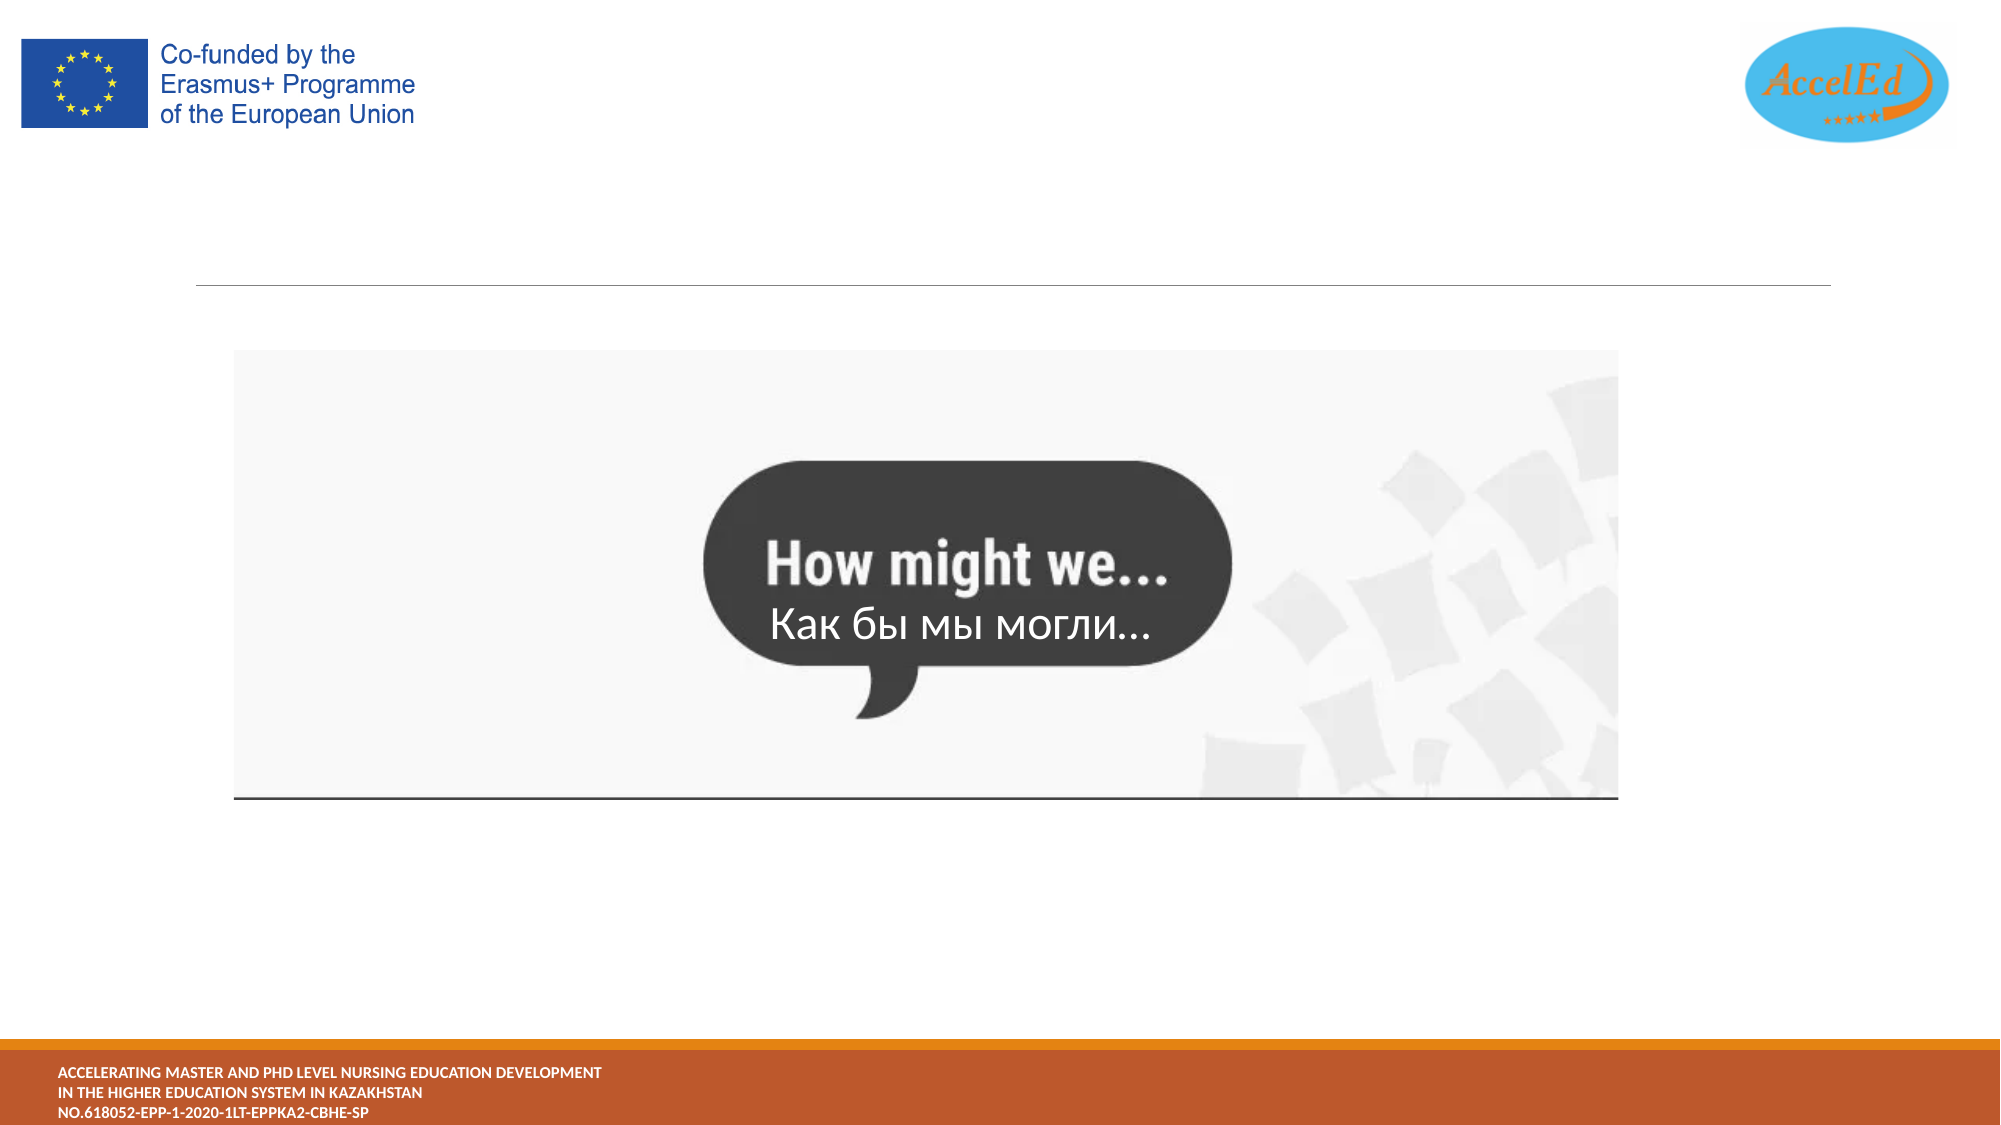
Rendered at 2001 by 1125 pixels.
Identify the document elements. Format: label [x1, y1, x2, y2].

picture [0, 20, 578, 144]
picture [1740, 22, 1957, 149]
list [233, 350, 1619, 800]
